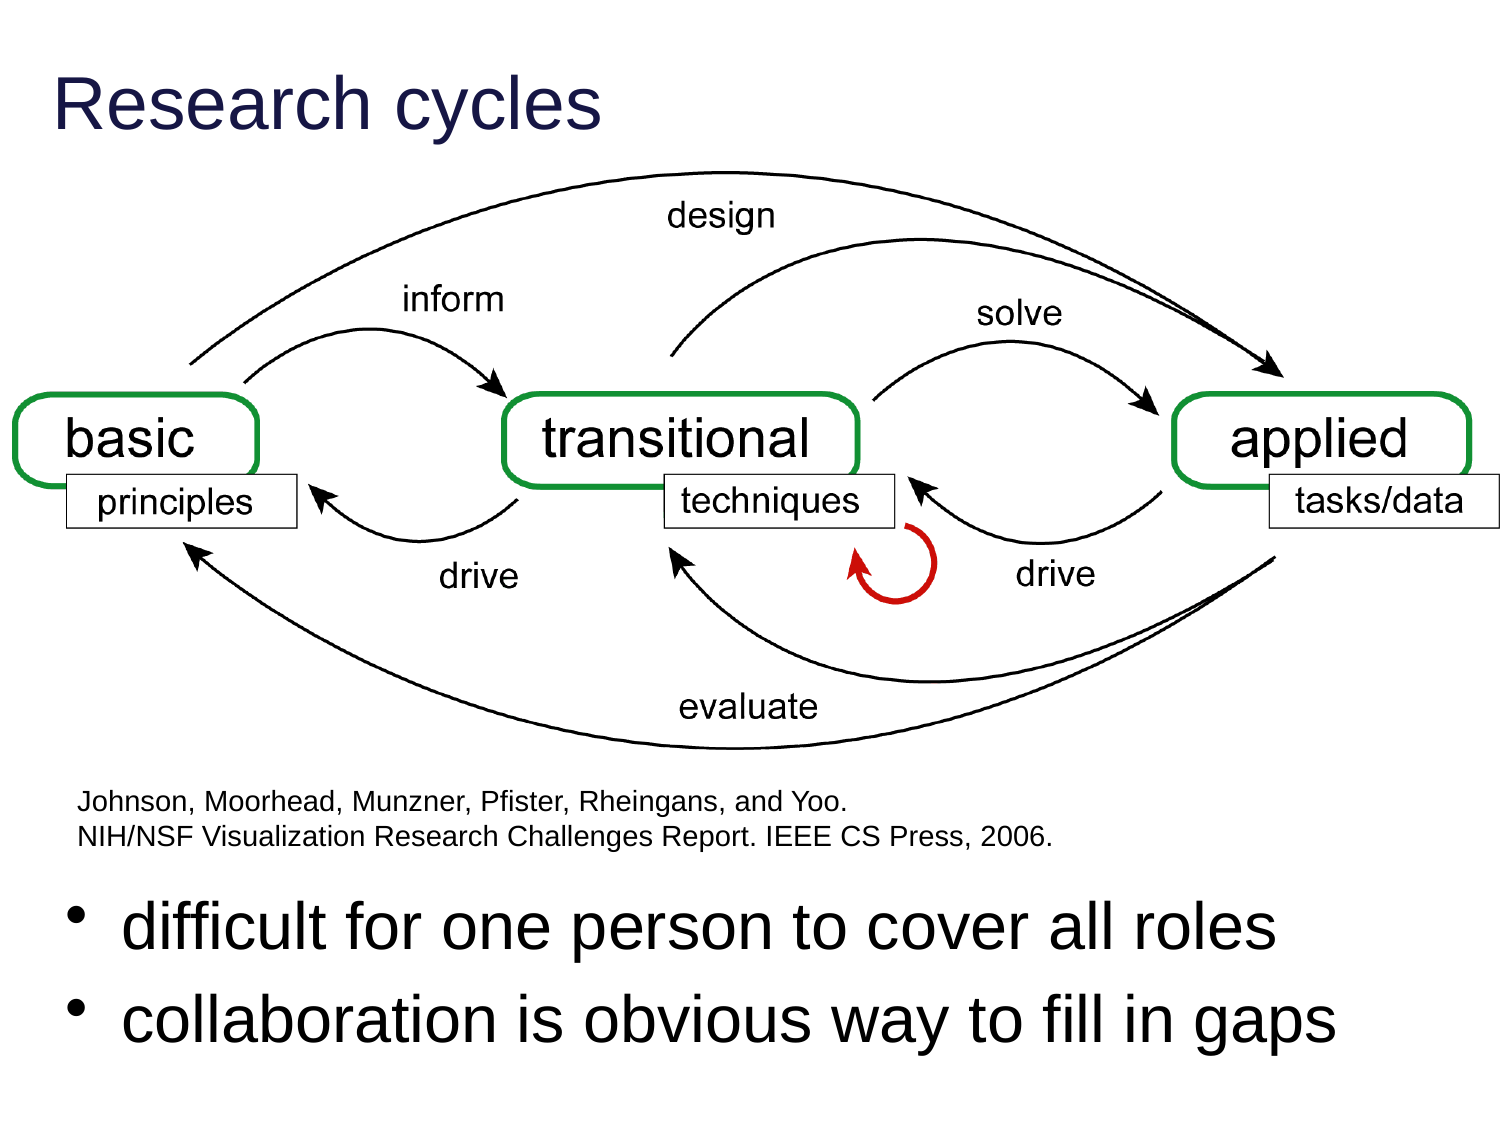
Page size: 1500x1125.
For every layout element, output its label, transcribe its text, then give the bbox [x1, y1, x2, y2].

text_box Johnson, Moorhead, Munzner, Pfister, Rheingans, and Yoo. NIH/NSF Visualization Research Challenges Report. IEEE CS Press, 2006. [62, 774, 1425, 940]
list difficult for one person to cover all roles collaboration is obvious way to fill in gaps [49, 874, 1500, 1088]
title Research cycles [37, 0, 1500, 170]
picture [12, 171, 1500, 751]
